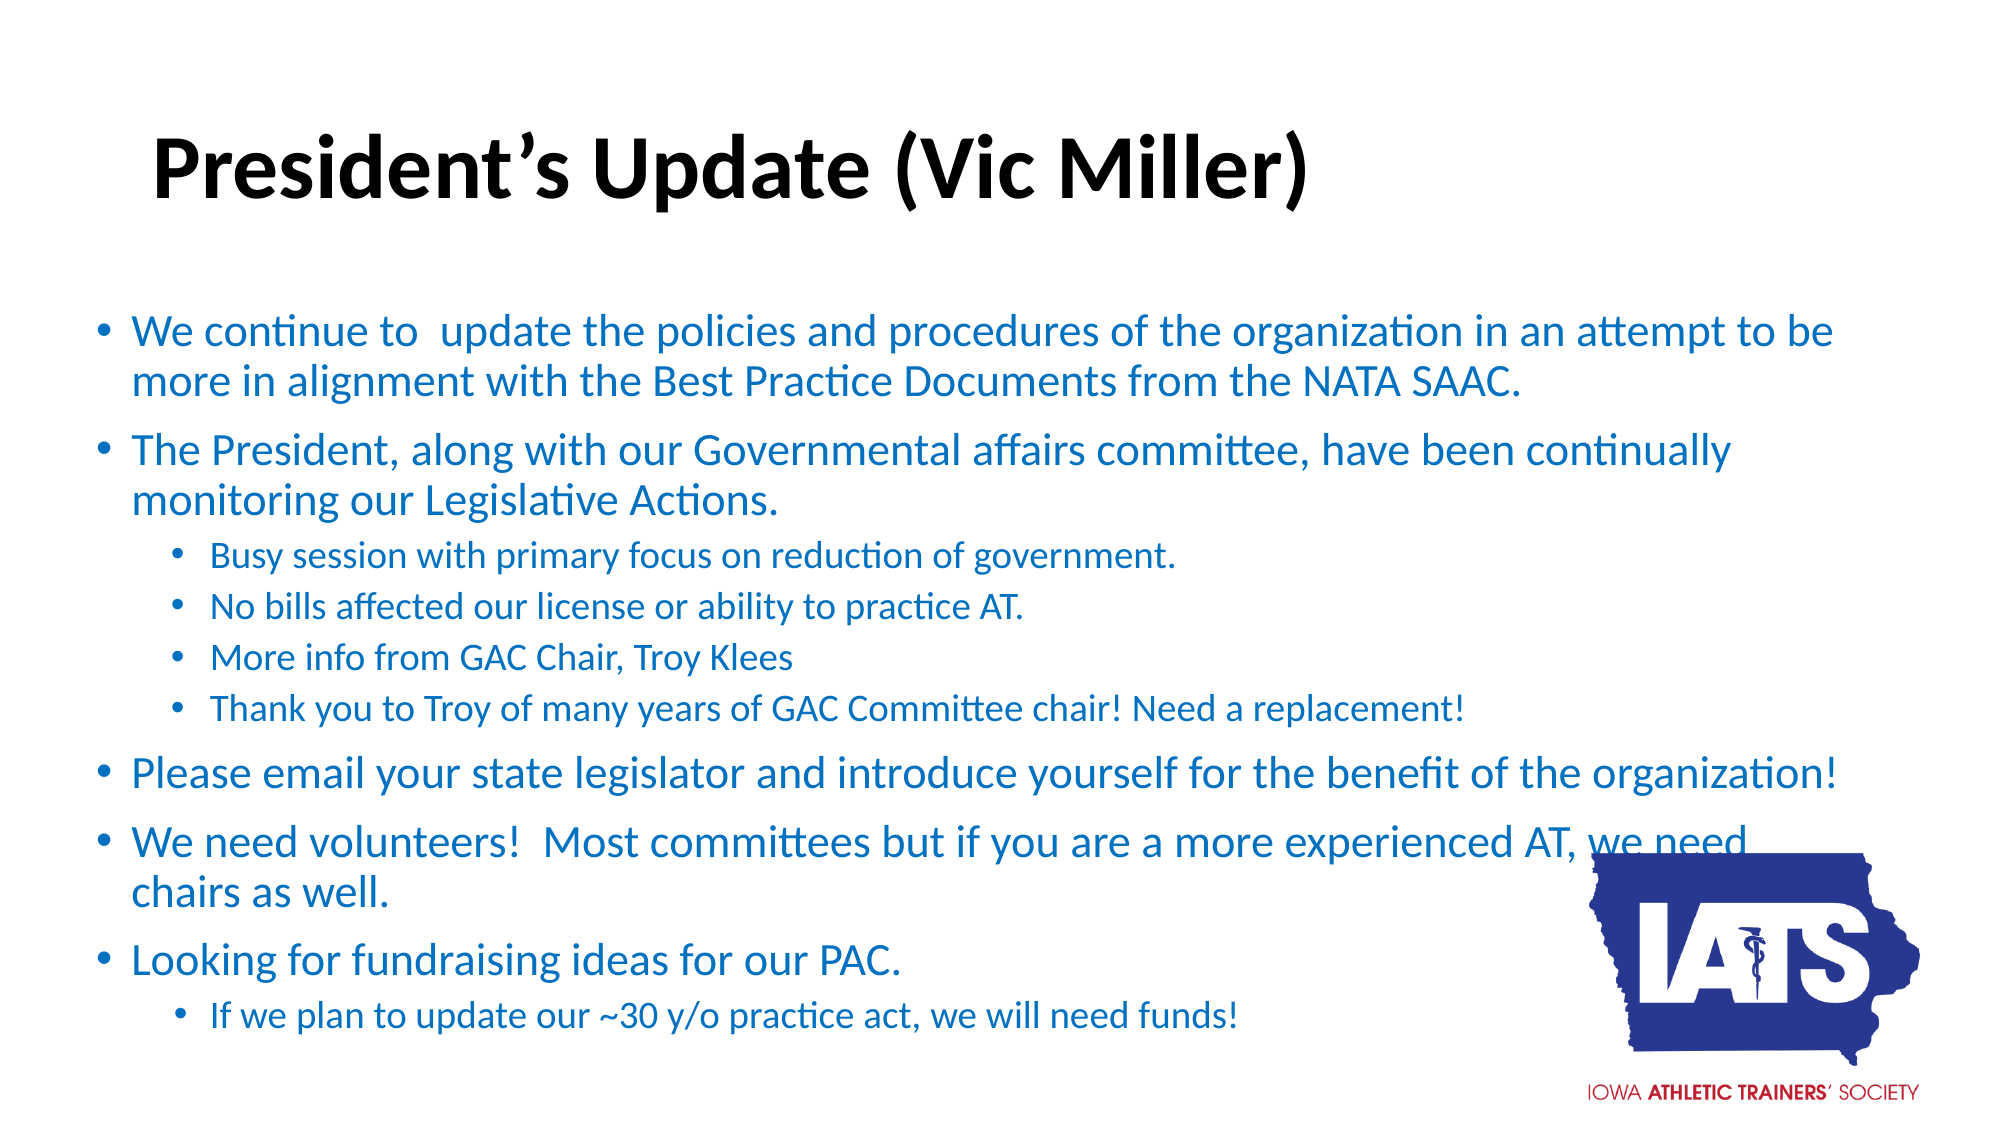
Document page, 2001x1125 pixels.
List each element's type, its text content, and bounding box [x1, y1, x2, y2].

list We continue to update the policies and procedures of the organization in an attempt to be more in alignment with the Best Practice Documents from the NATA SAAC. The President, along with our Governmental affairs committee, have been continually monitoring our Legislative Actions. Busy session with primary focus on reduction of government. No bills affected our license or ability to practice AT. More info from GAC Chair, Troy Klees Thank you to Troy of many years of GAC Committee chair! Need a replacement! Please email your state legislator and introduce yourself for the benefit of the organization! We need volunteers! Most committees but if you are a more experienced AT, we need chairs as well. Looking for fundraising ideas for our PAC. If we plan to update our ~30 y/o practice act, we will need funds! [77, 299, 1863, 1053]
title President’s Update (Vic Miller) [137, 59, 1863, 278]
picture [1563, 829, 1943, 1125]
